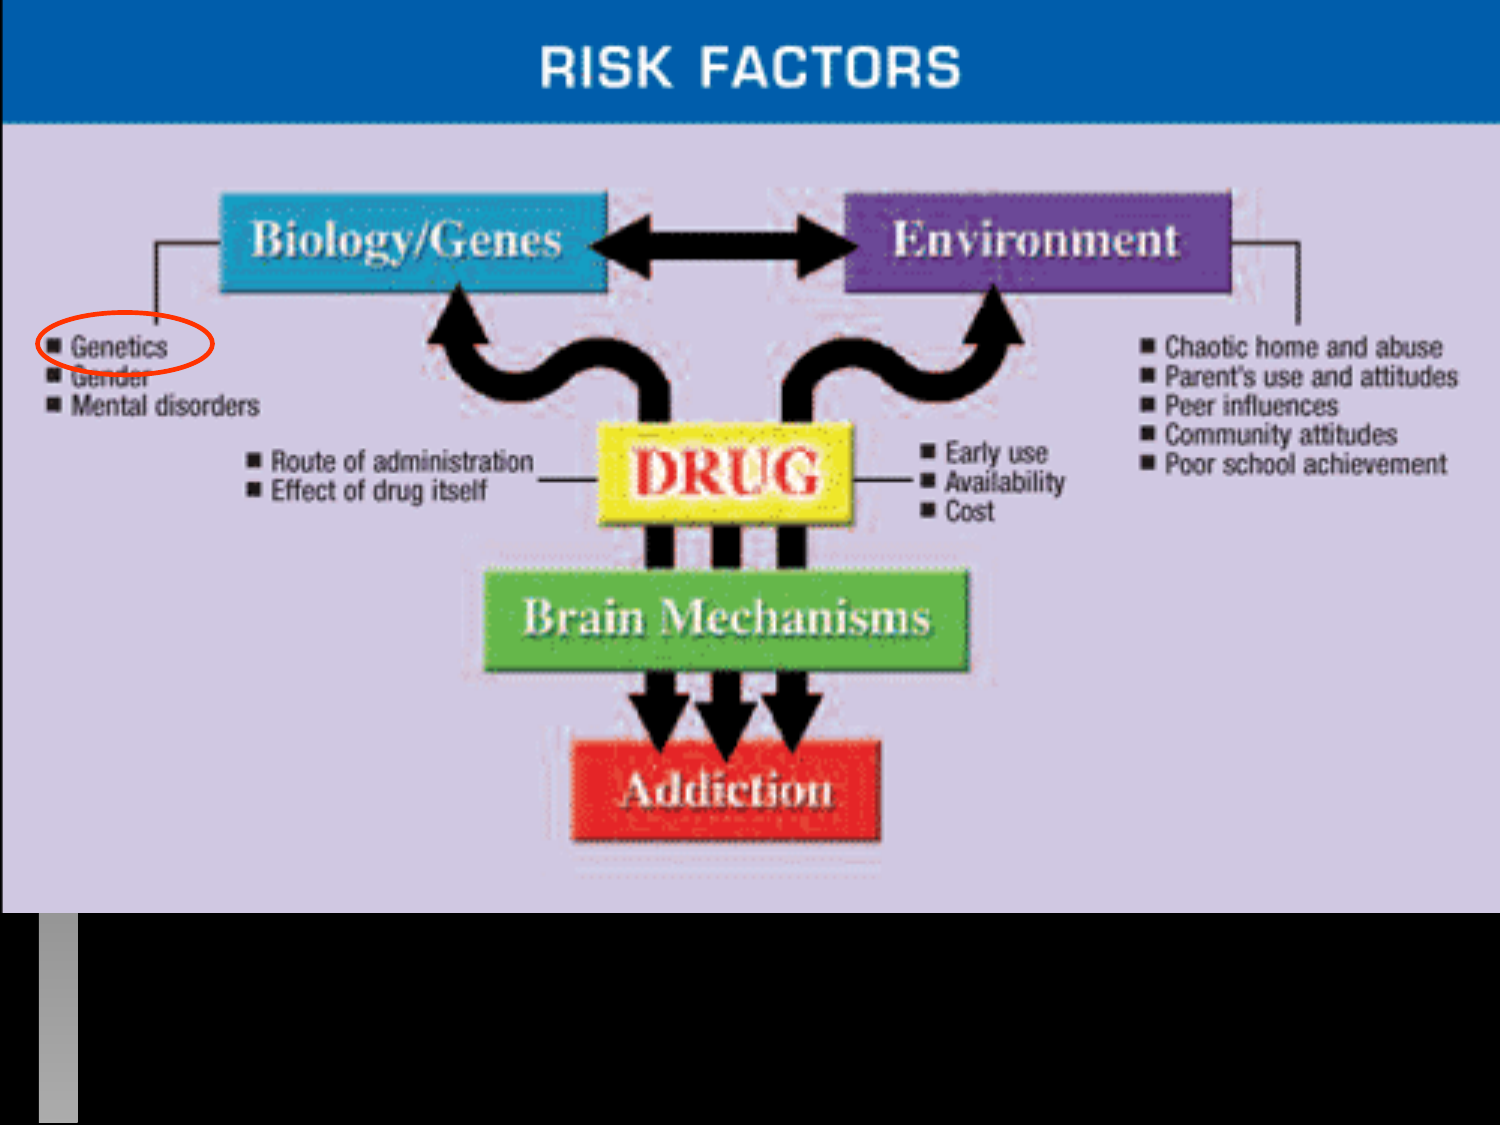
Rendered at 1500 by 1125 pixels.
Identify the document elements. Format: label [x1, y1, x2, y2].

picture [0, 0, 1500, 913]
